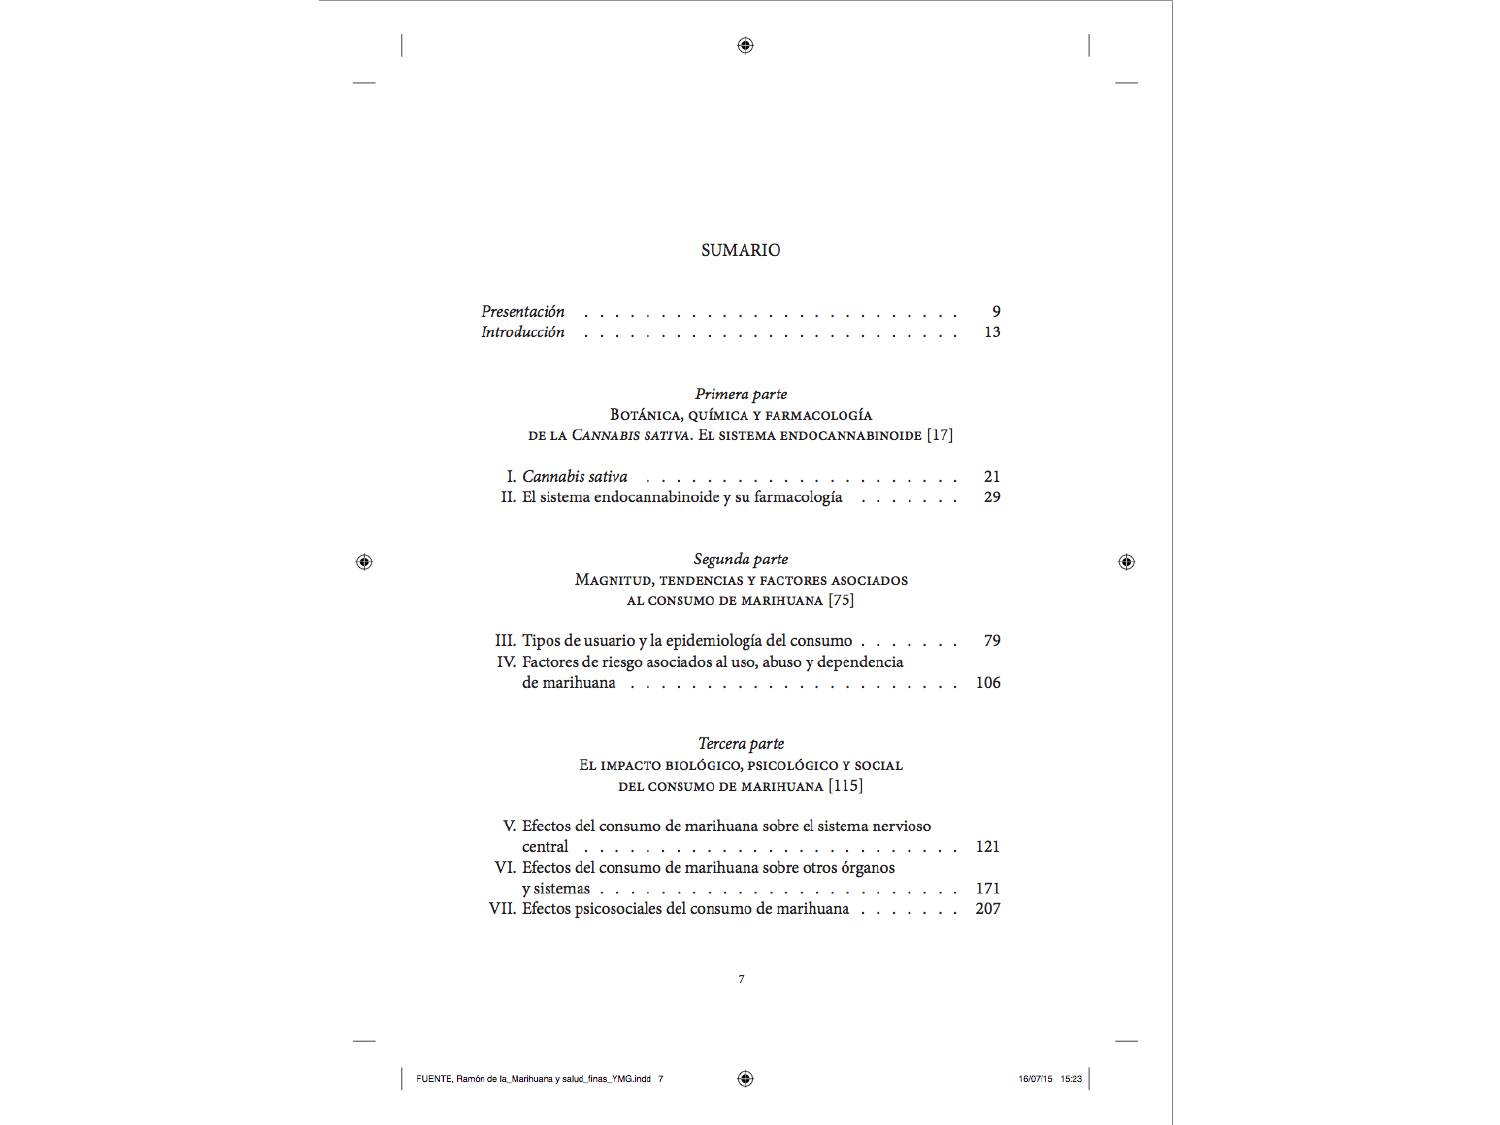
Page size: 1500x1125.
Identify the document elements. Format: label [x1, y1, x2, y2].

picture [318, 0, 1173, 1125]
